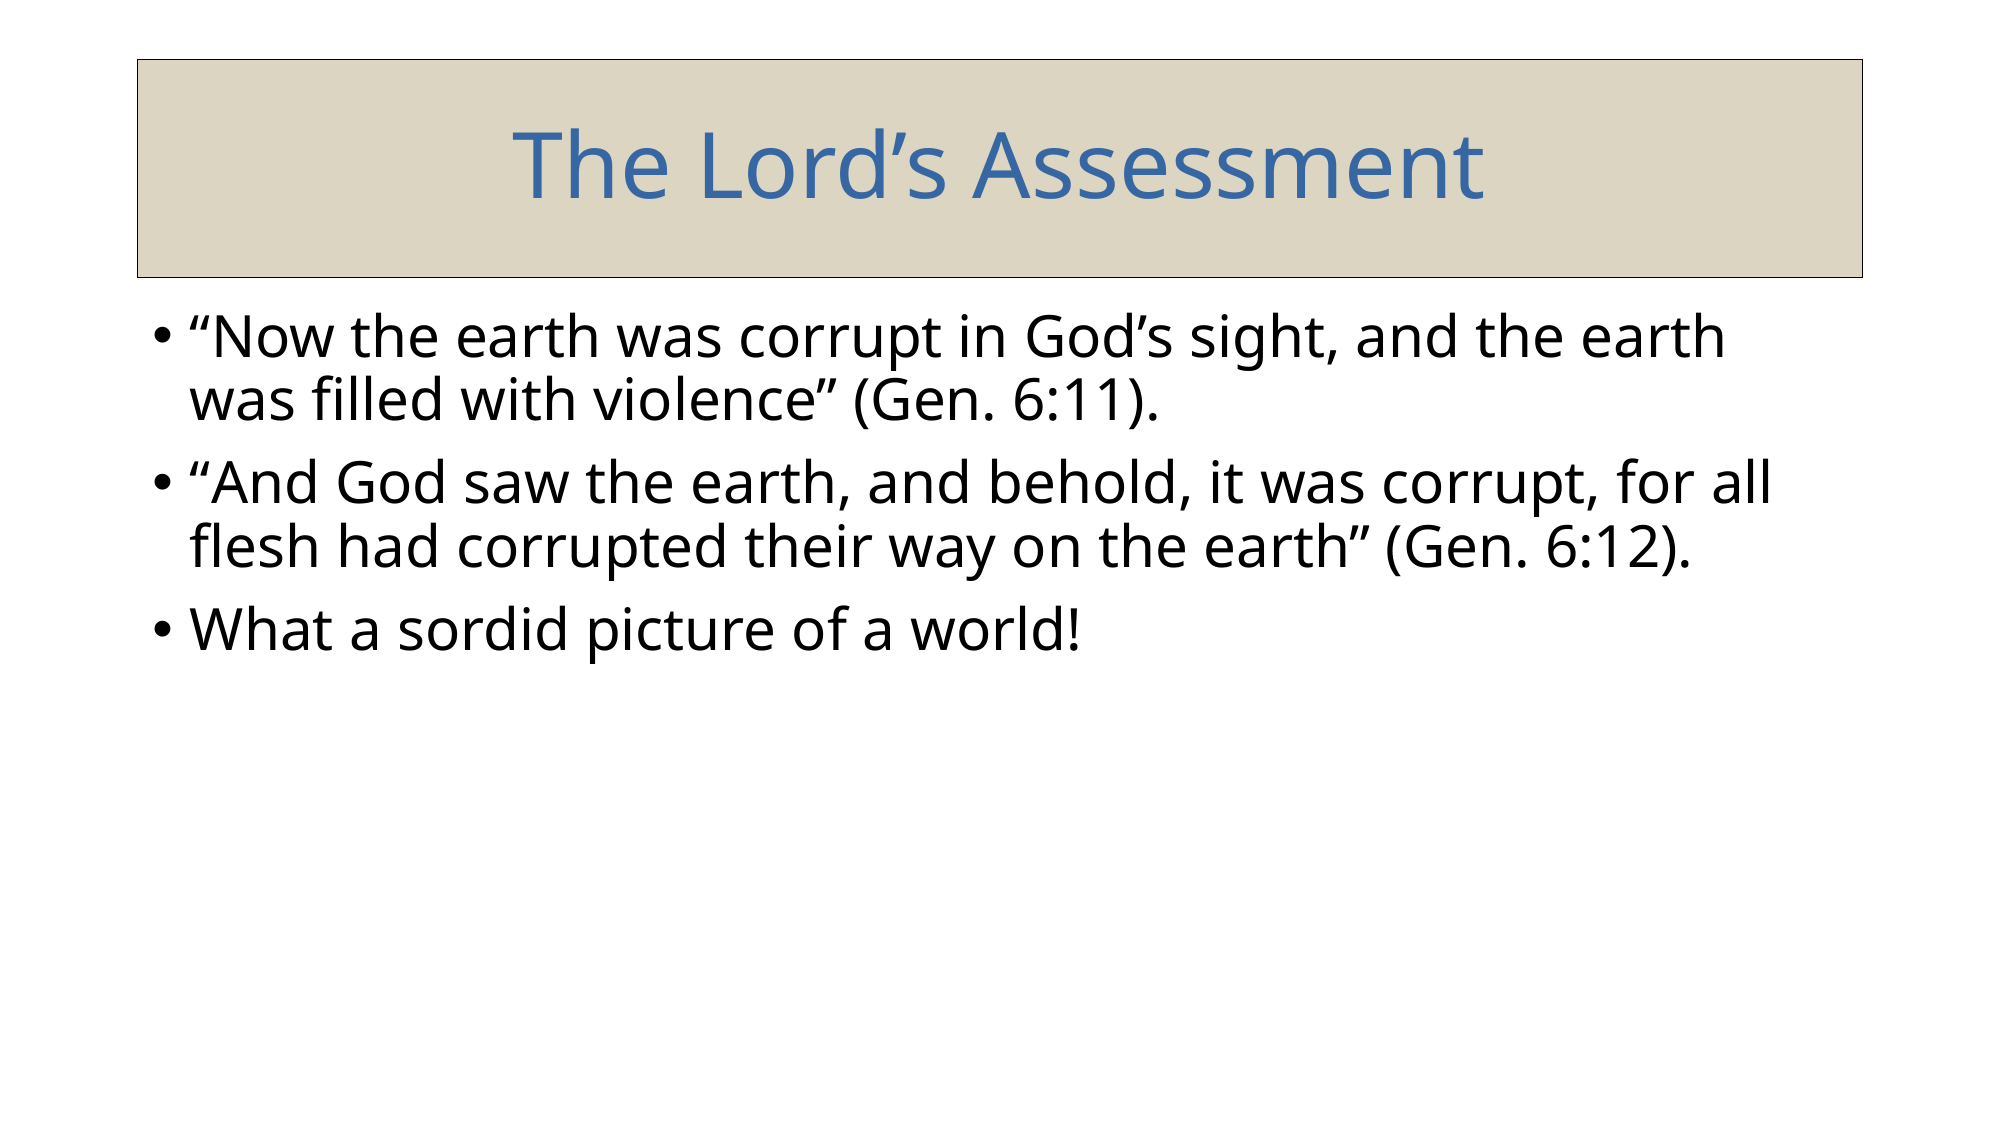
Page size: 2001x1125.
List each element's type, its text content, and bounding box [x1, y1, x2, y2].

list “Now the earth was corrupt in God’s sight, and the earth was filled with violence” (Gen. 6:11). “And God saw the earth, and behold, it was corrupt, for all flesh had corrupted their way on the earth” (Gen. 6:12). What a sordid picture of a world! [137, 299, 1863, 1014]
title The Lord’s Assessment [137, 59, 1863, 278]
